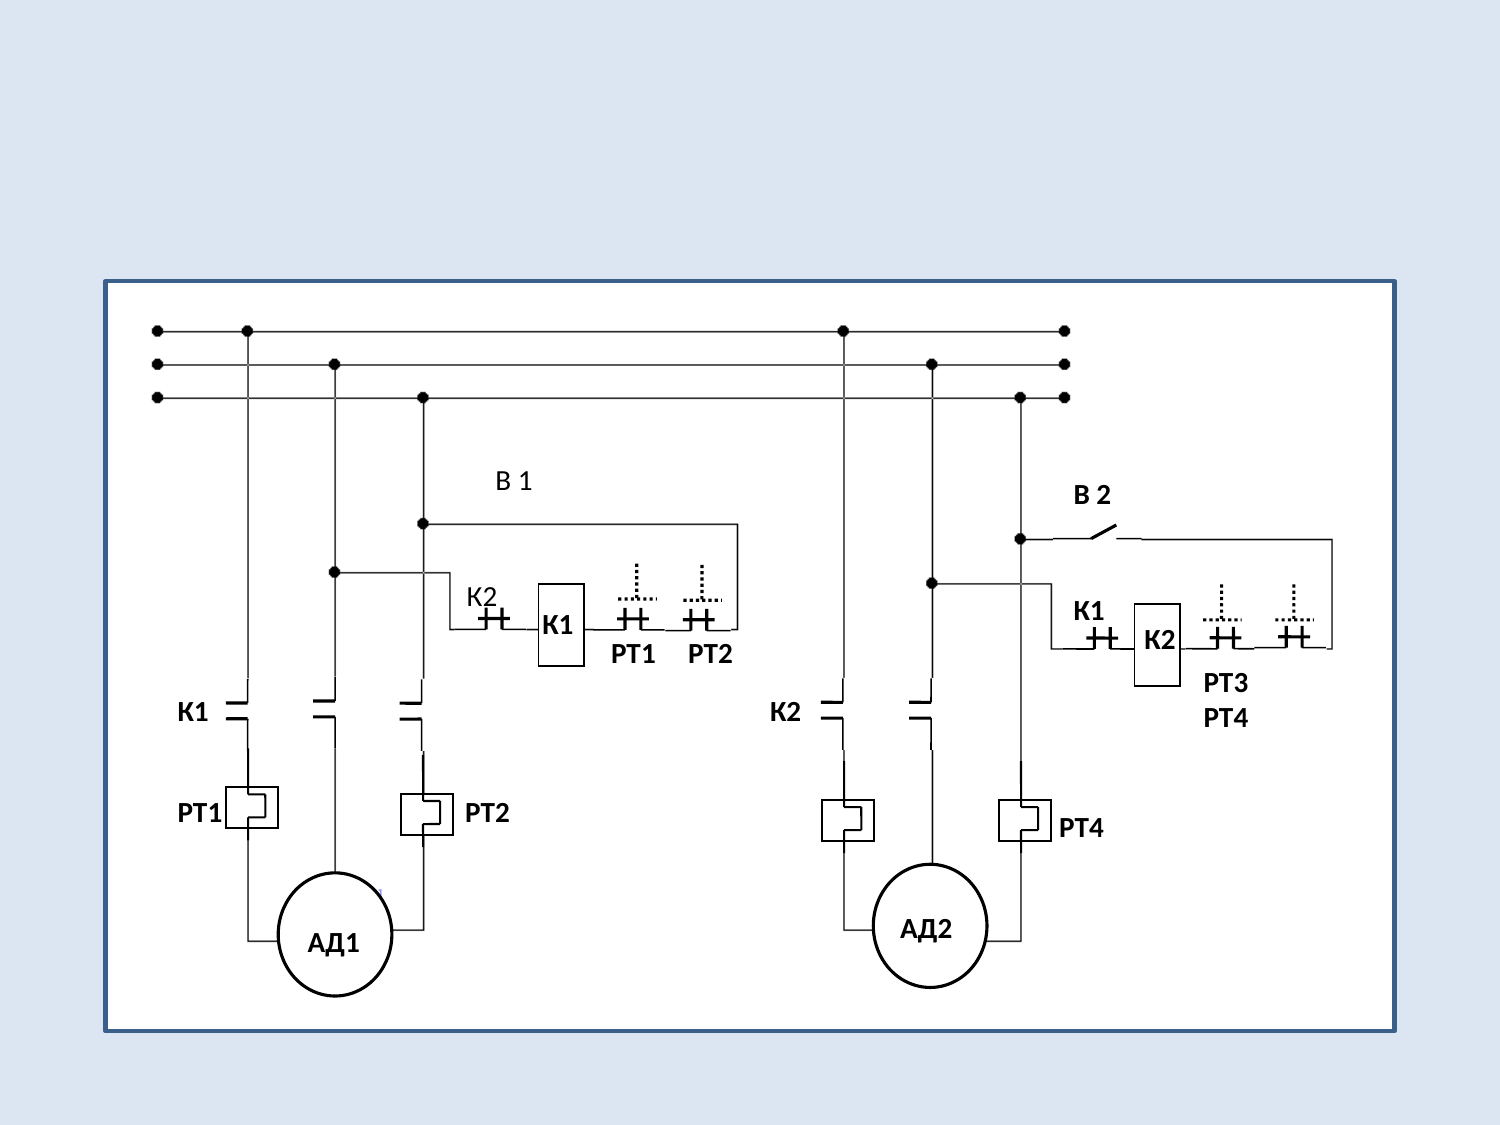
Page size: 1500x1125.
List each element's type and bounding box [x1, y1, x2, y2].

text_box [105, 280, 1395, 1032]
